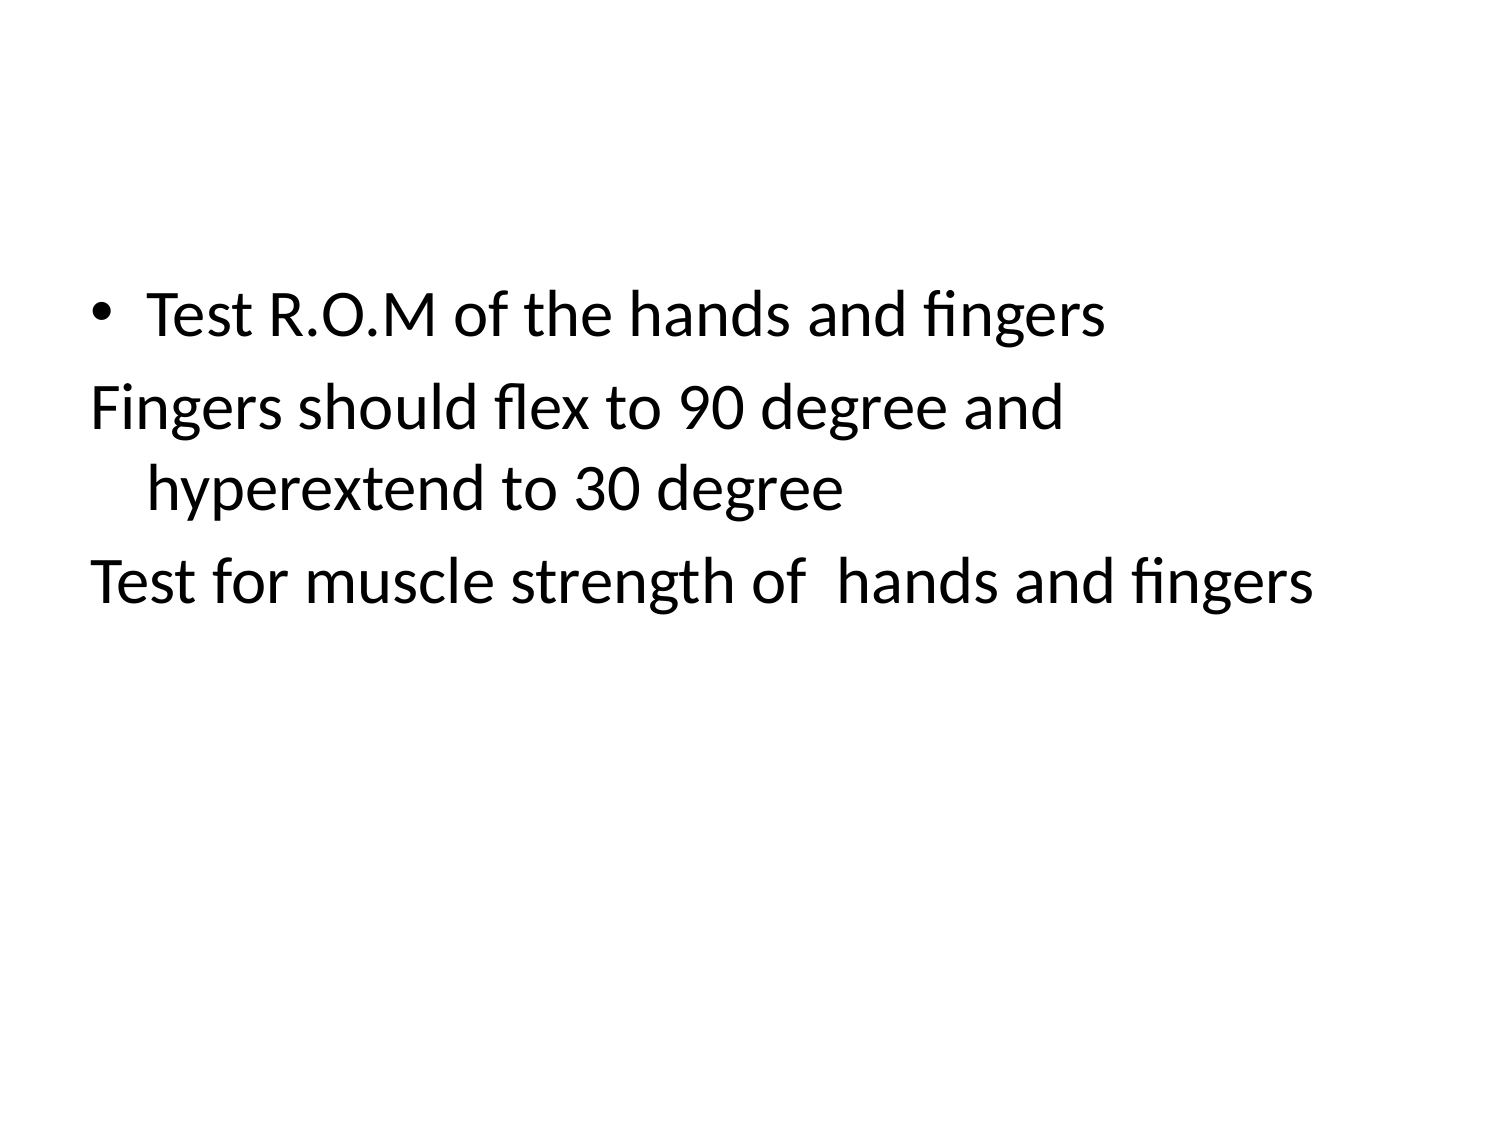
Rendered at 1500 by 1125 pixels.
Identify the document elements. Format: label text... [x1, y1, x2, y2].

list Test R.O.M of the hands and fingers Fingers should flex to 90 degree and hyperextend to 30 degree Test for muscle strength of hands and fingers [75, 262, 1425, 1005]
